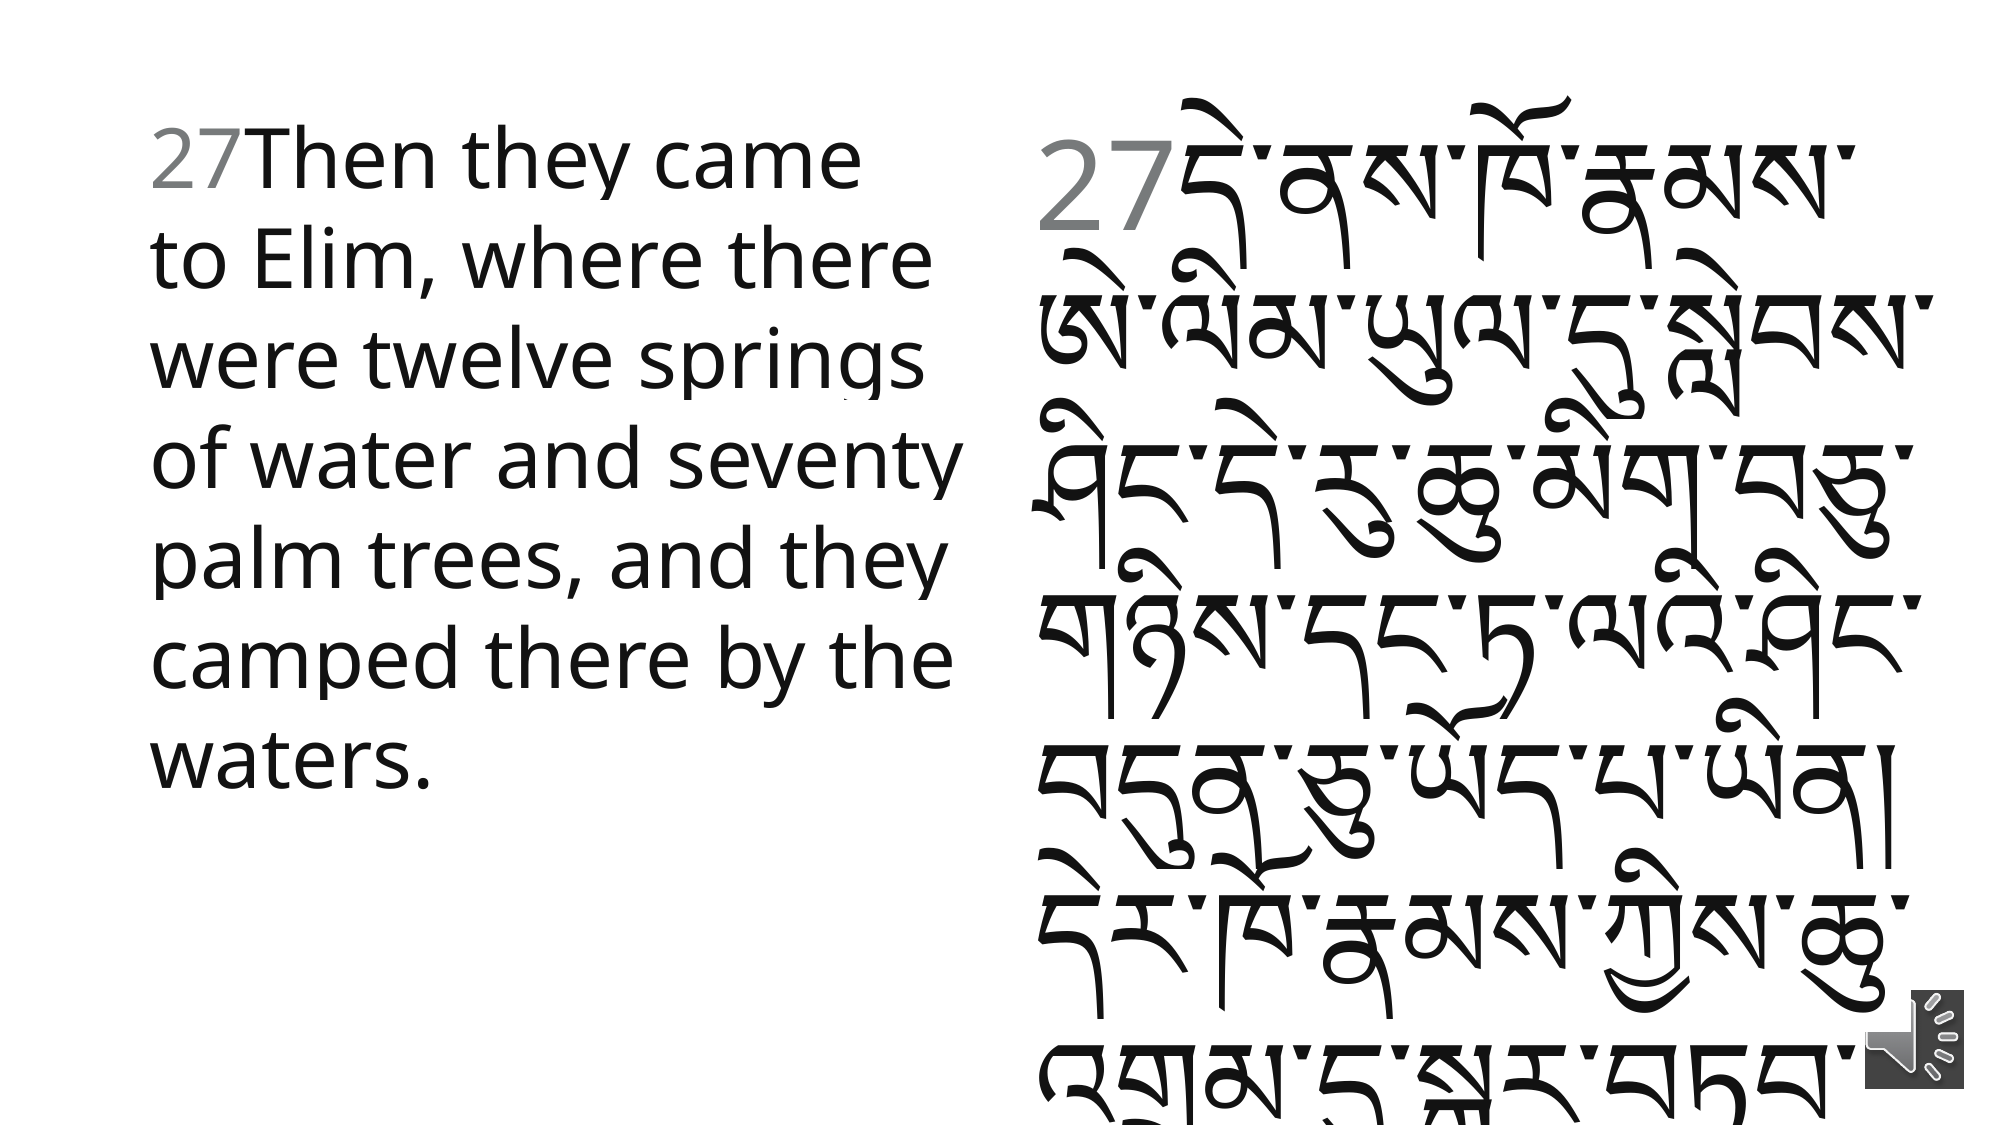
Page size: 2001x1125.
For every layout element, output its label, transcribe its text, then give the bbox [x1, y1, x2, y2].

text_box 27དེ་ནས་ཁོ་རྣམས་ཨེ་ལིམ་ཡུལ་དུ་སླེབས་ཤིང་དེ་རུ་ཆུ་མིག་བཅུ་གཉིས་དང་ཏ་ལའི་ཤིང་བདུན་ཅུ་ཡོད་པ་ཡིན། དེར་ཁོ་རྣམས་ཀྱིས་ཆུ་འགྲམ་དུ་སྒར་བཏབ་བོ། ། [1019, 98, 1963, 1030]
text_box 27Then they came to Elim, where there were twelve springs of water and seventy palm trees, and they camped there by the waters. [134, 98, 981, 1030]
picture [1864, 989, 1965, 1090]
